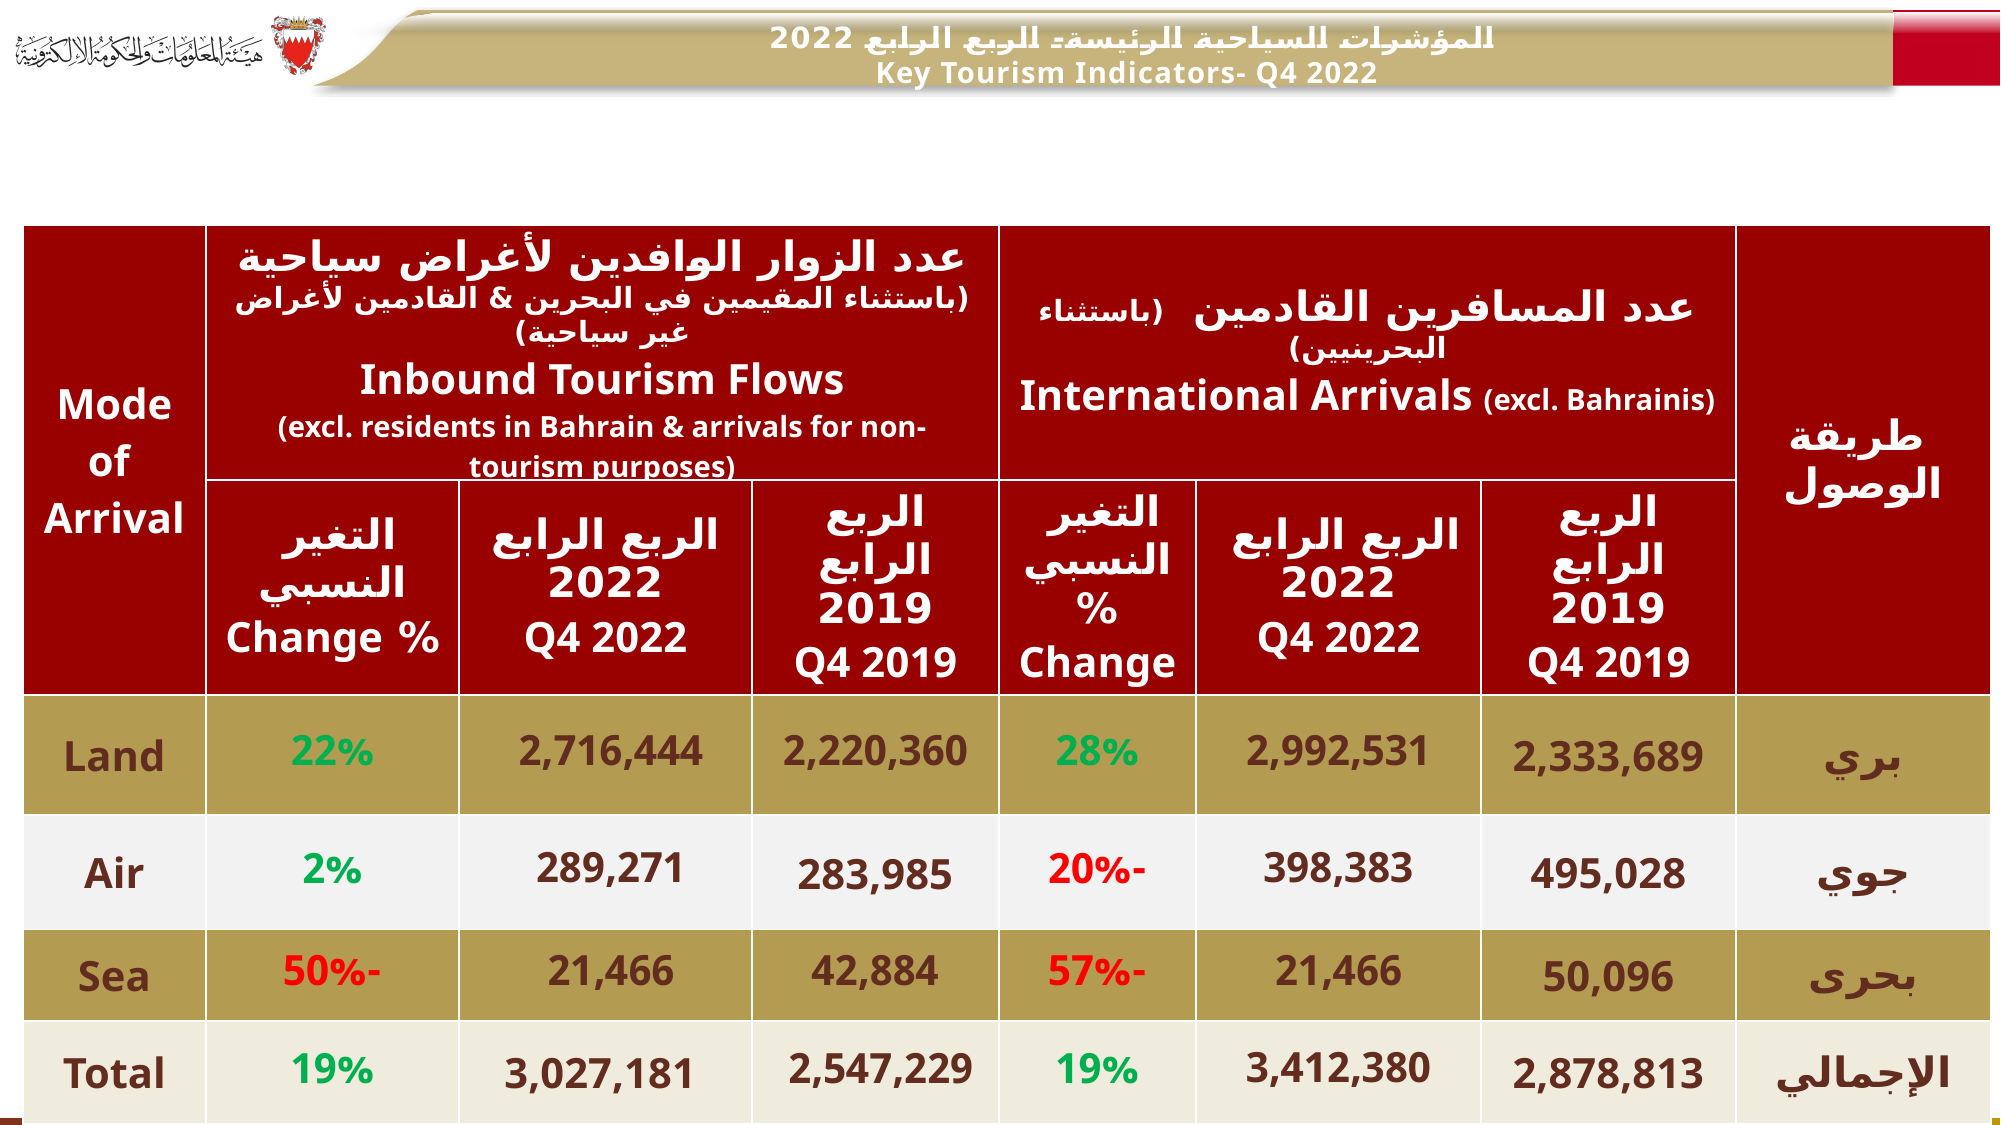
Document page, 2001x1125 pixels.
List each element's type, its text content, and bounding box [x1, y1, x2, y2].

table_cell Total [24, 1022, 205, 1123]
table_cell Air [24, 816, 205, 929]
table_cell 50,096 [1482, 930, 1735, 1020]
table_cell بري [1737, 696, 1990, 814]
table_cell 289,271 [460, 816, 751, 929]
table_cell 21,466 [460, 930, 751, 1020]
table_header طريقة الوصول [1737, 226, 1990, 694]
table_cell بحرى [1737, 930, 1990, 1020]
table_cell الربع الرابع 2019 Q4 2019 [753, 481, 998, 694]
table_cell 398,383 [1197, 816, 1480, 929]
table_cell الربع الرابع 2019 Q4 2019 [1482, 481, 1735, 694]
table_cell التغير النسبي % Change [1000, 481, 1195, 694]
text_box المؤشرات السياحية الرئيسة- الربع الرابع 2022 Key Tourism Indicators- Q4 2022 [465, 11, 1803, 97]
table_cell 495,028 [1482, 816, 1735, 929]
table_cell 2,547,229 [753, 1022, 998, 1123]
table_header Mode of Arrival [24, 226, 205, 694]
table_cell التغير النسبي % Change [207, 481, 458, 694]
table_cell 283,985 [753, 816, 998, 929]
table_cell Sea [24, 930, 205, 1020]
table_cell 22% [207, 696, 458, 814]
table_cell 3,027,181 [460, 1022, 751, 1123]
table_cell 2,878,813 [1482, 1022, 1735, 1123]
table_cell 3,412,380 [1197, 1022, 1480, 1123]
picture [1992, 1118, 2000, 1125]
table_cell 28% [1000, 696, 1195, 814]
table_cell 2,992,531 [1197, 696, 1480, 814]
picture [13, 12, 328, 77]
table_header عدد الزوار الوافدين لأغراض سياحية (باستثناء المقيمين في البحرين & القادمين لأغراض غير سياحية) Inbound Tourism Flows (excl. residents in Bahrain & arrivals for non-tourism purposes) [207, 226, 998, 479]
table_cell الربع الرابع 2022 Q4 2022 [460, 481, 751, 694]
table_cell 2,716,444 [460, 696, 751, 814]
table_cell 2,333,689 [1482, 696, 1735, 814]
table_header عدد المسافرين القادمين (باستثناء البحرينيين) International Arrivals (excl. Bahrainis) [1000, 226, 1735, 479]
table_cell 19% [207, 1022, 458, 1123]
picture [0, 1118, 22, 1125]
table_cell الإجمالي [1737, 1022, 1990, 1123]
table_cell 2,220,360 [753, 696, 998, 814]
table_cell 21,466 [1197, 930, 1480, 1020]
table_cell 42,884 [753, 930, 998, 1020]
table_cell Land [24, 696, 205, 814]
table_cell الربع الرابع 2022 Q4 2022 [1197, 481, 1480, 694]
table_cell جوي [1737, 816, 1990, 929]
table_cell -20% [1000, 816, 1195, 929]
table_cell -57% [1000, 930, 1195, 1020]
table_cell 2% [207, 816, 458, 929]
table_cell -50% [207, 930, 458, 1020]
table_cell 19% [1000, 1022, 1195, 1123]
